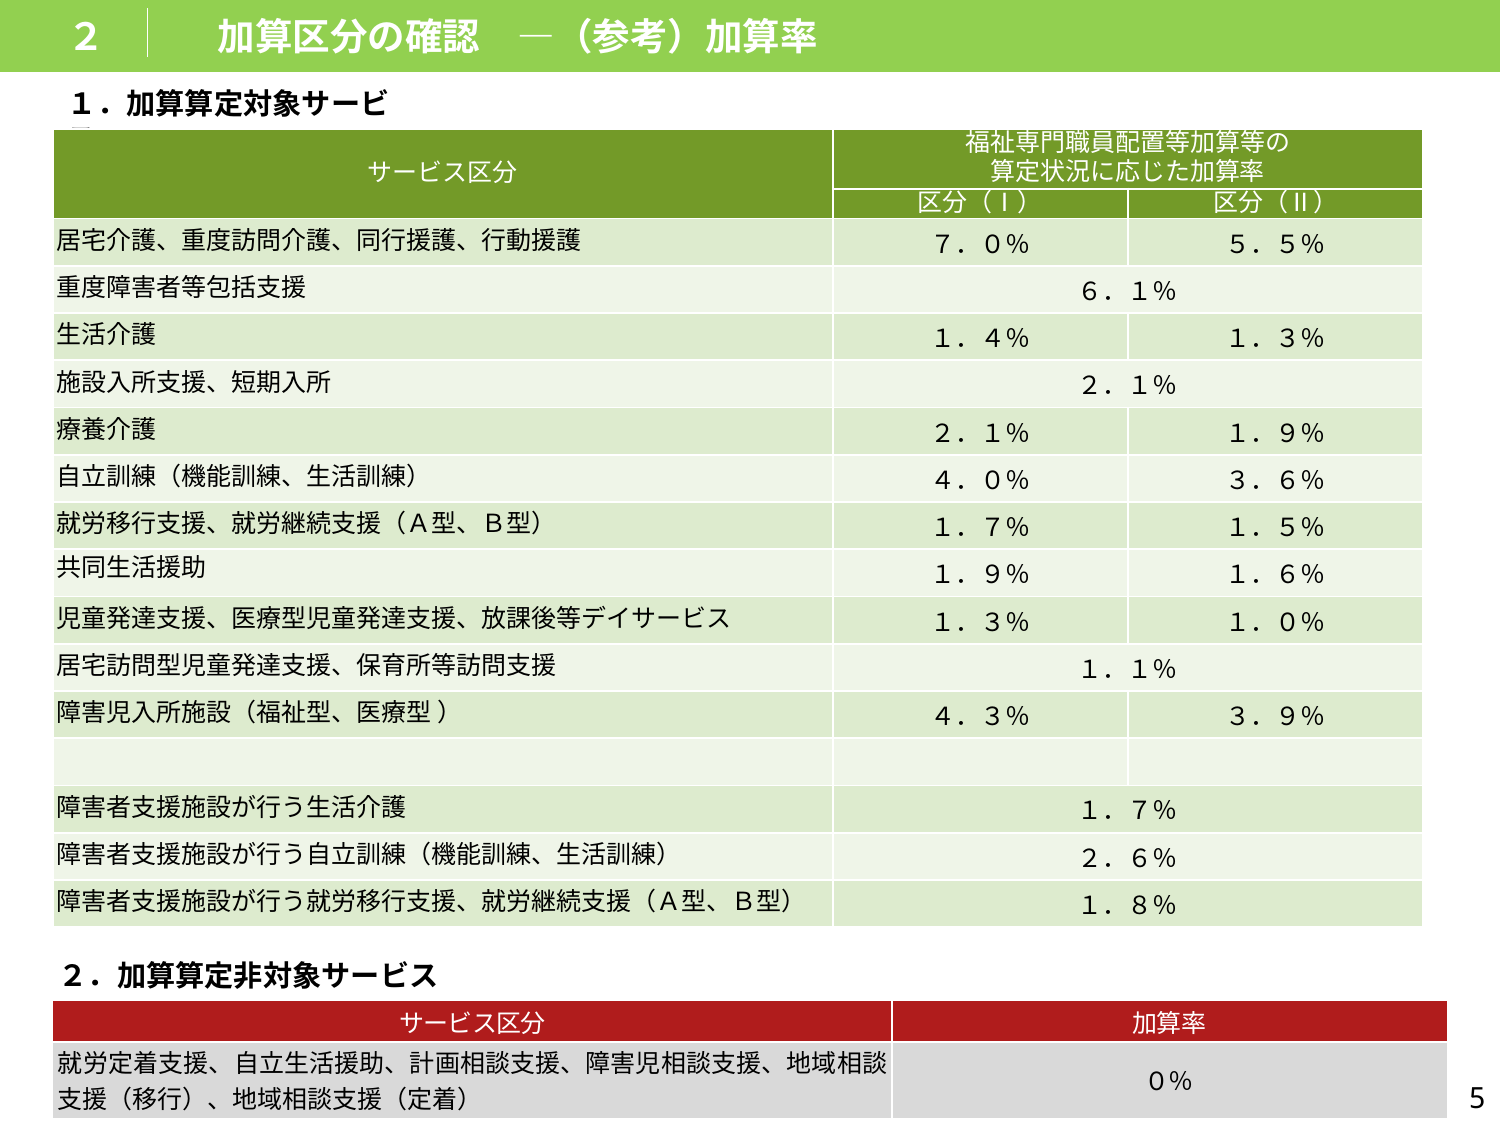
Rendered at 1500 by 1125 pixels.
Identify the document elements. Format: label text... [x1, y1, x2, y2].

text_box ２ 加算区分の確認 ―（参考）加算率 [53, 5, 1282, 65]
table_cell ６．１％ [834, 267, 1422, 312]
table_cell 生活介護 [54, 314, 832, 359]
table_cell ２．１％ [834, 361, 1422, 407]
text_box １．加算算定対象サービス [53, 78, 432, 128]
table_cell １．１％ [834, 645, 1422, 690]
text_box [0, 0, 1500, 72]
table_cell 自立訓練（機能訓練、生活訓練） [54, 456, 832, 501]
table_header サービス区分 [53, 1001, 891, 1041]
table_cell １．９％ [1129, 408, 1422, 454]
table_cell １．３％ [1129, 314, 1422, 359]
table_cell １．６％ [1129, 550, 1422, 596]
table_cell [834, 739, 1127, 785]
table_cell [54, 739, 832, 785]
text_box ２．加算算定非対象サービス [43, 950, 454, 1000]
table_cell １．７％ [834, 786, 1422, 832]
table_cell ４．３％ [834, 692, 1127, 737]
table_cell 障害者支援施設が行う自立訓練（機能訓練、生活訓練） [54, 834, 832, 879]
table_cell 区分（Ⅱ） [1129, 190, 1422, 218]
table_cell １．７％ [834, 503, 1127, 548]
table_cell １．０％ [1129, 597, 1422, 643]
table_cell 就労移行支援、就労継続支援（Ａ型、Ｂ型） [54, 503, 832, 548]
table_cell 共同生活援助 [54, 550, 832, 596]
table_cell 療養介護 [54, 408, 832, 454]
table_cell [1129, 739, 1422, 785]
table_cell 障害者支援施設が行う就労移行支援、就労継続支援（Ａ型、Ｂ型） [54, 881, 832, 926]
table_cell 就労定着支援、自立生活援助、計画相談支援、障害児相談支援、地域相談支援（移行）、地域相談支援（定着） [53, 1043, 891, 1118]
table_cell １．４％ [834, 314, 1127, 359]
table_cell ７．０％ [834, 219, 1127, 265]
table_cell ４．０％ [834, 456, 1127, 501]
table_cell ０％ [893, 1043, 1447, 1118]
table_cell 区分（Ⅰ） [834, 190, 1127, 218]
slide_number 4 [1163, 1069, 1500, 1125]
table_cell ３．６％ [1129, 456, 1422, 501]
table_cell １．９％ [834, 550, 1127, 596]
table_header サービス区分 [54, 130, 832, 218]
table_cell 障害児入所施設（福祉型、医療型 ） [54, 692, 832, 737]
table_cell 施設入所支援、短期入所 [54, 361, 832, 407]
table_cell 児童発達支援、医療型児童発達支援、放課後等デイサービス [54, 597, 832, 643]
table_cell １．３％ [834, 597, 1127, 643]
table_cell ５．５％ [1129, 219, 1422, 265]
table_header 加算率 [893, 1001, 1447, 1041]
table_cell １．５％ [1129, 503, 1422, 548]
table_cell 居宅介護、重度訪問介護、同行援護、行動援護 [54, 219, 832, 265]
table_cell ２．１％ [834, 408, 1127, 454]
table_cell 障害者支援施設が行う生活介護 [54, 786, 832, 832]
table_cell 重度障害者等包括支援 [54, 267, 832, 312]
table_cell ２．６％ [834, 834, 1422, 879]
table_cell １．８％ [834, 881, 1422, 926]
table_cell ３．９％ [1129, 692, 1422, 737]
table_header 福祉専門職員配置等加算等の 算定状況に応じた加算率 [834, 130, 1422, 188]
table_cell 居宅訪問型児童発達支援、保育所等訪問支援 [54, 645, 832, 690]
